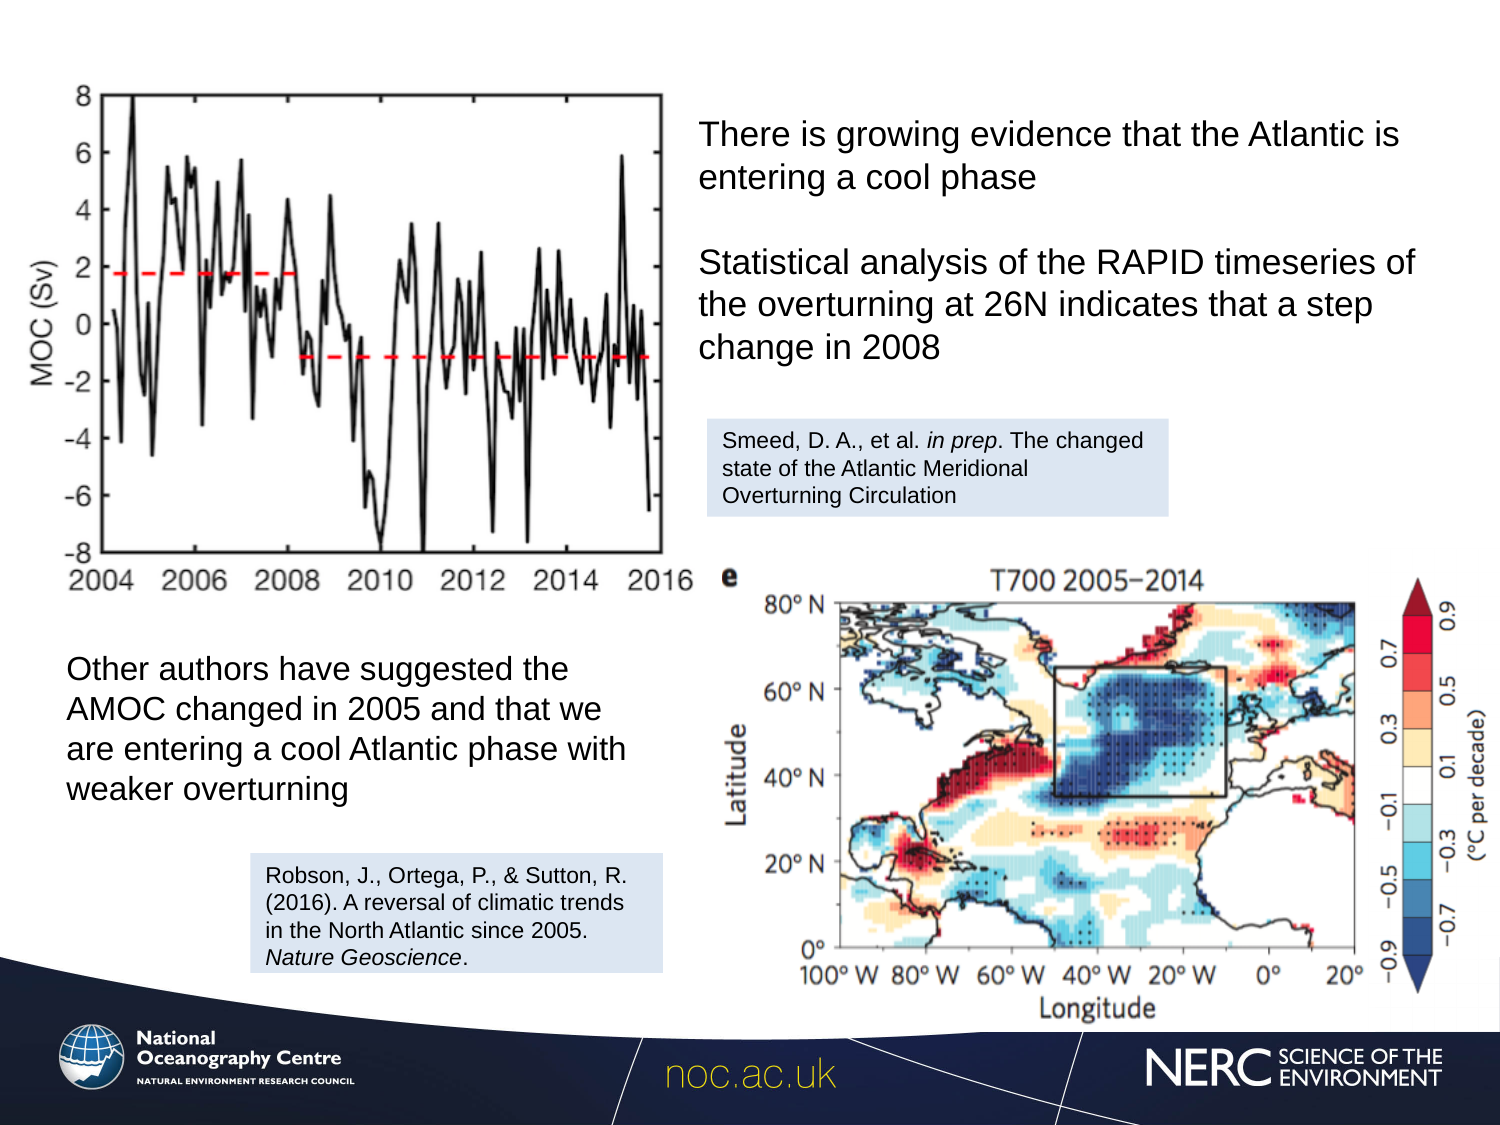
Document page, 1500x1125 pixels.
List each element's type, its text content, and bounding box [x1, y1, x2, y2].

text_box Smeed, D. A., et al. in prep. The changed state of the Atlantic Meridional Overturning Circulation [726, 418, 1169, 517]
text_box Robson, J., Ortega, P., & Sutton, R. (2016). A reversal of climatic trends in the North Atlantic since 2005. Nature Geoscience. [250, 853, 663, 973]
picture [0, 955, 1500, 1125]
text_box There is growing evidence that the Atlantic is entering a cool phase Statistical analysis of the RAPID timeseries of the overturning at 26N indicates that a step change in 2008 [726, 103, 1433, 392]
text_box Other authors have suggested the AMOC changed in 2005 and that we are entering a cool Atlantic phase with weaker overturning [51, 649, 669, 828]
picture [10, 68, 722, 641]
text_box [721, 548, 1500, 1032]
